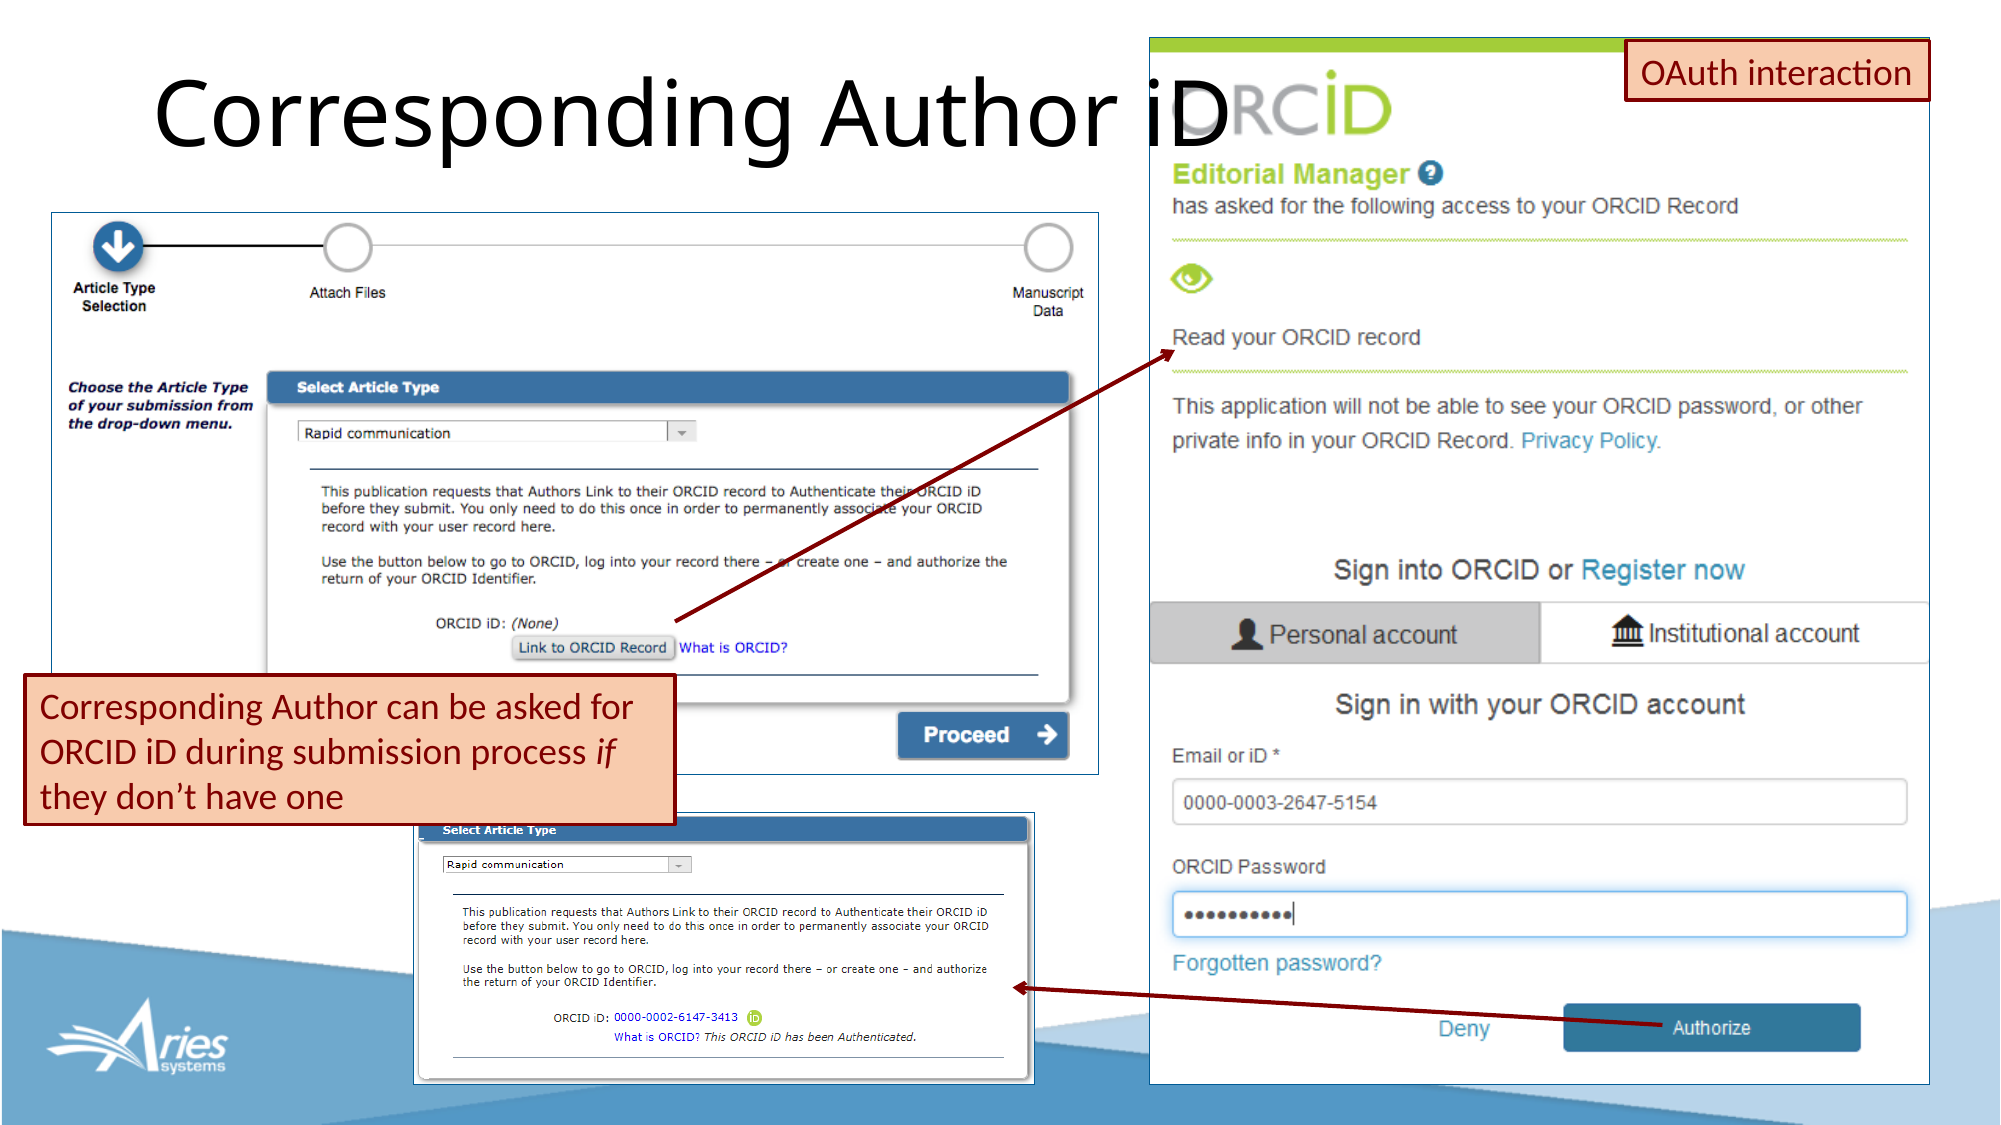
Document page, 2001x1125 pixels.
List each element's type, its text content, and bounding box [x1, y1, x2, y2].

text_box Corresponding Author iD [137, 59, 1149, 278]
text_box Corresponding Author can be asked for ORCID iD during submission process if they don’t have one [24, 674, 675, 825]
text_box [674, 349, 1175, 622]
picture [1, 0, 2000, 1125]
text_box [1012, 987, 1663, 1025]
